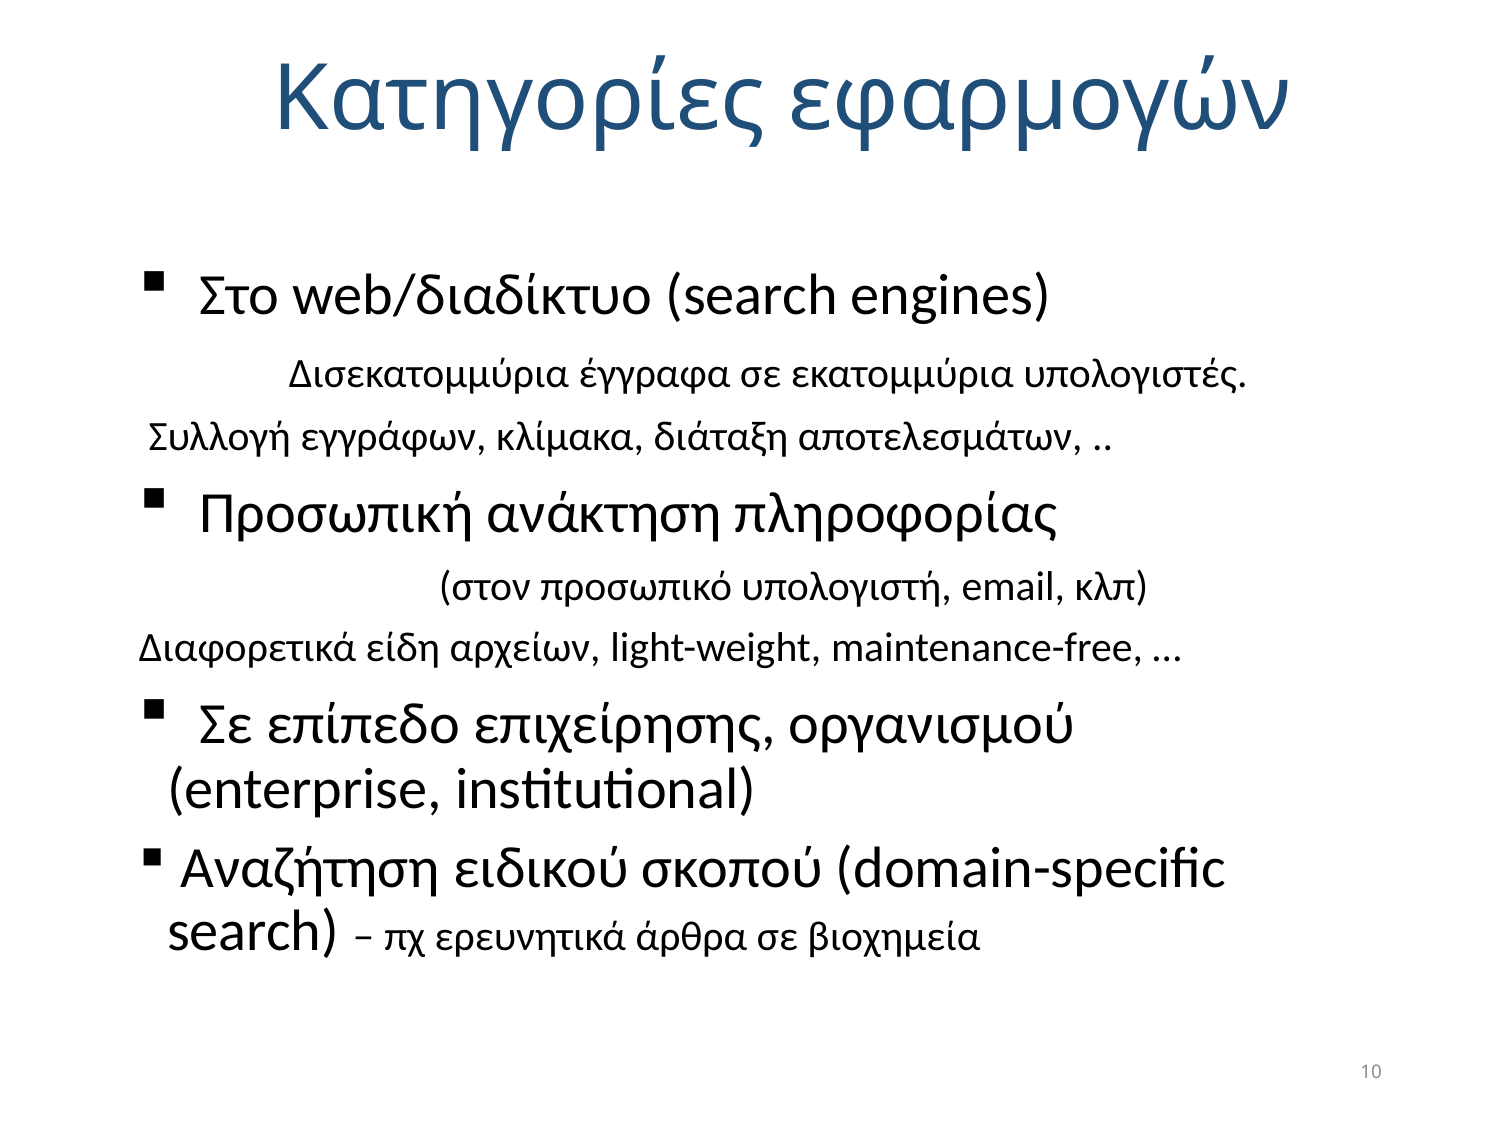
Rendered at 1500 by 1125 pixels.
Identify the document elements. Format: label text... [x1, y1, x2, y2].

title Κατηγορίες εφαρμογών [135, 35, 1430, 166]
slide_number 10 [1059, 1042, 1397, 1103]
list Στο web/διαδίκτυο (search engines) Δισεκατομμύρια έγγραφα σε εκατομμύρια υπολογιστές. Συλλογή εγγράφων, κλίμακα, διάταξη αποτελεσμάτων, .. Προσωπική ανάκτηση πληροφορίας (στον προσωπικό υπολογιστή, email, κλπ) Διαφορετικά είδη αρχείων, light-weight, maintenance-free, … Σε επίπεδο επιχείρησης, οργανισμού (enterprise, institutional) Aναζήτηση ειδικού σκοπού (domain-specific search) – πχ ερευνητικά άρθρα σε βιοχημεία [123, 249, 1376, 829]
